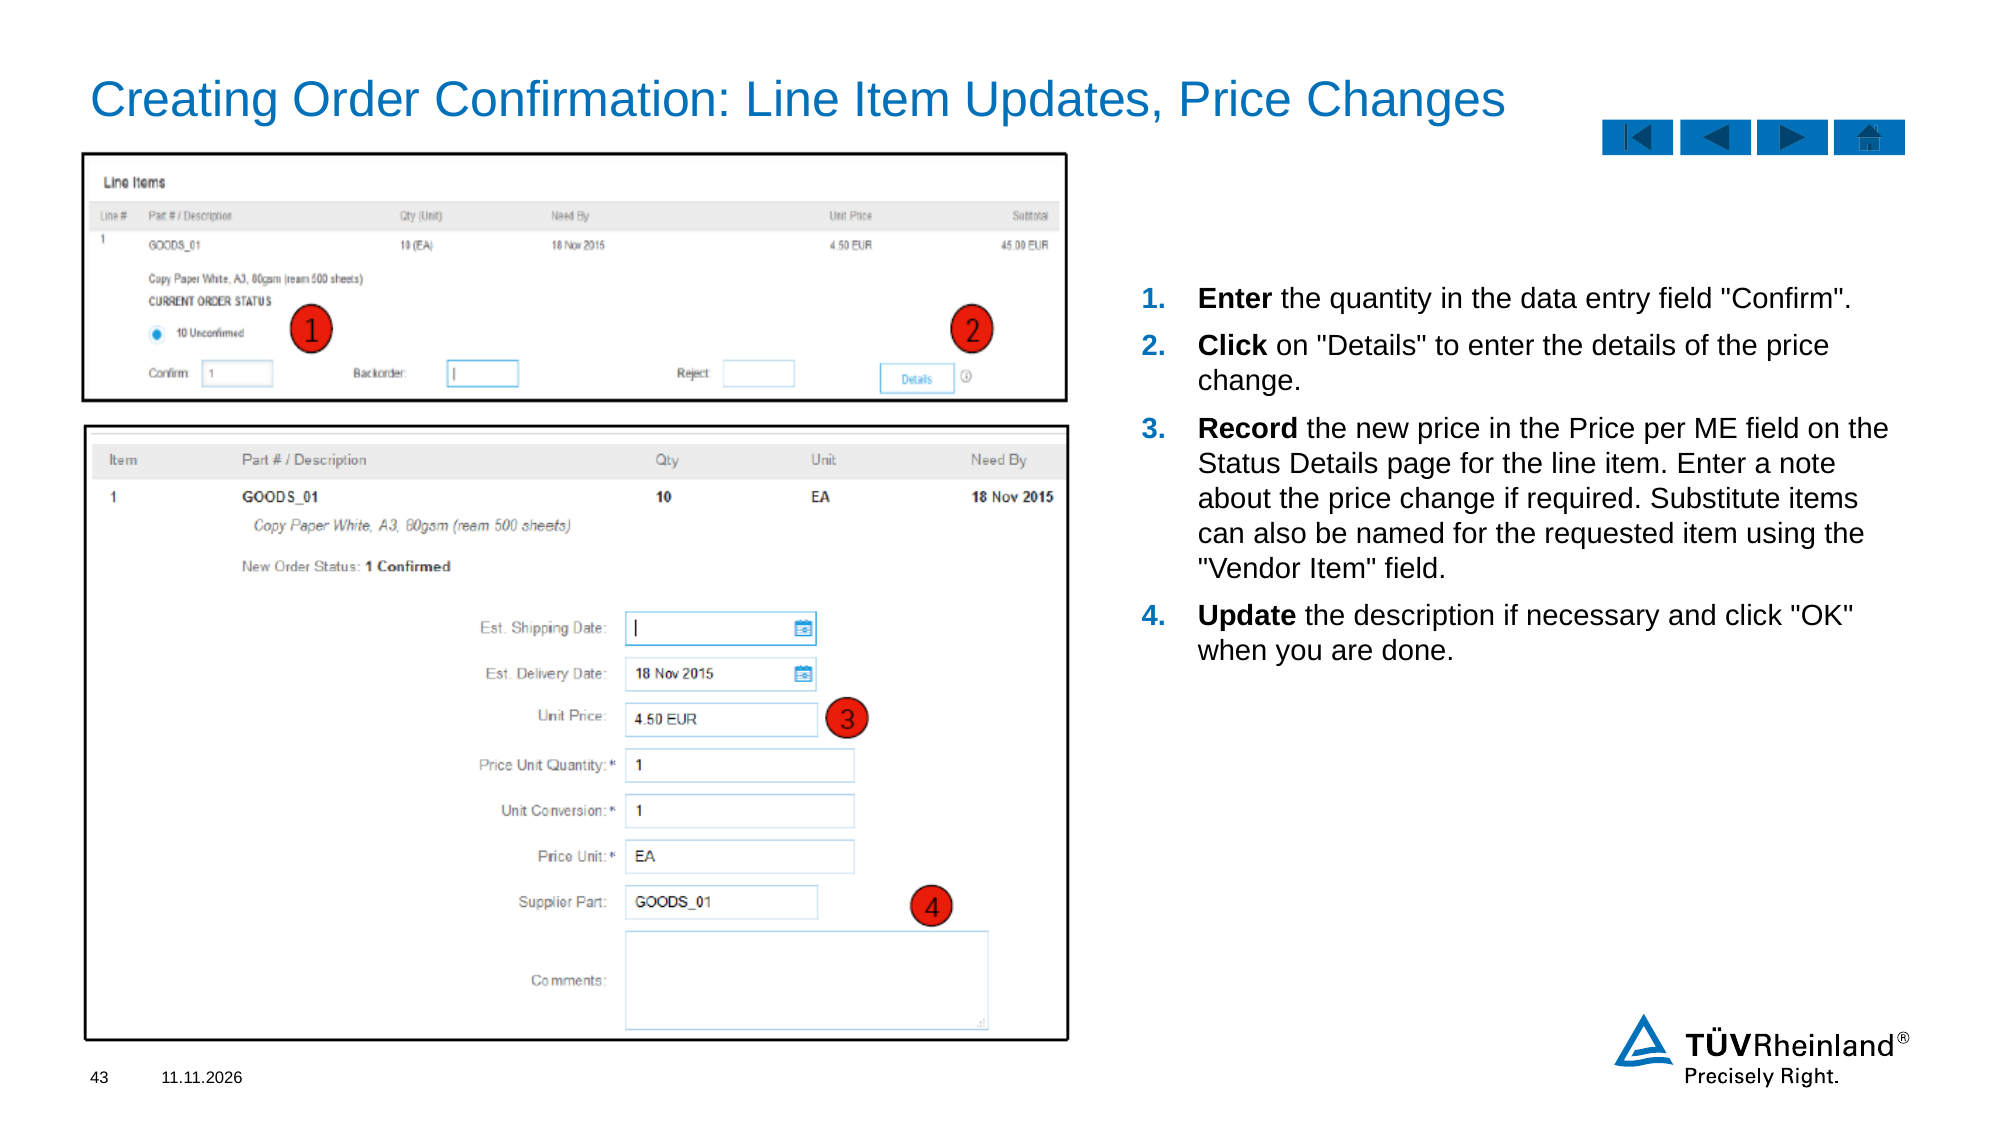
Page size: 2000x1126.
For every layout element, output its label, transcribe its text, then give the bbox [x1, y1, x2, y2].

slide_number 43 [90, 1055, 150, 1088]
picture [76, 146, 1075, 410]
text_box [1680, 119, 1905, 156]
text_box [1600, 117, 1675, 157]
picture [77, 417, 1075, 1048]
footer [279, 1028, 1355, 1088]
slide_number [161, 1055, 268, 1088]
list Enter the quantity in the data entry field "Confirm". Click on "Details" to enter the details of the price change. Record the new price in the Price per ME field on the Status Details page for the line item. Enter a note about the price change if required. Substitute items can also be named for the requested item using the "Vendor Item" field. Update the description if necessary and click "OK" when you are done. [1141, 279, 1910, 977]
title Creating Order Confirmation: Line Item Updates, Price Changes [90, 66, 1910, 138]
